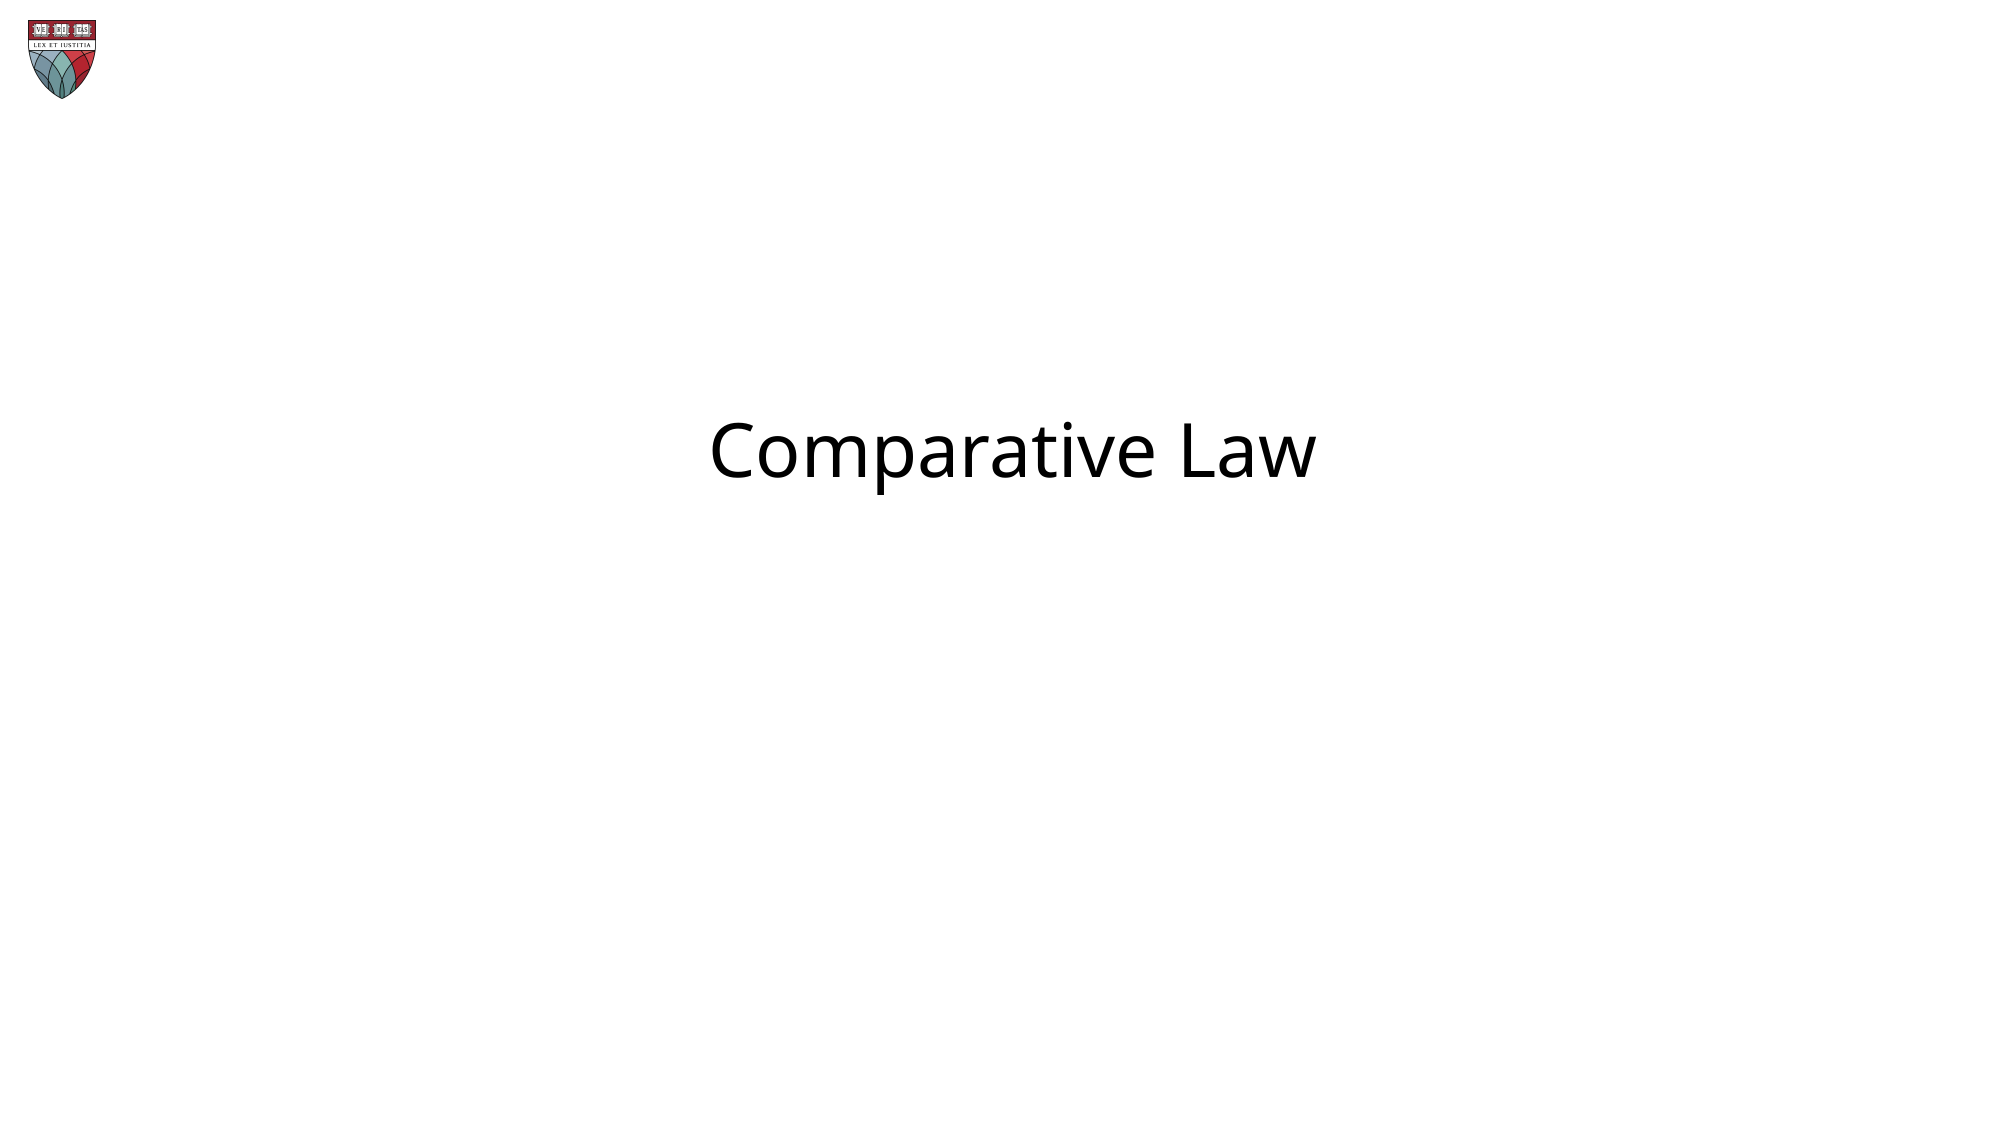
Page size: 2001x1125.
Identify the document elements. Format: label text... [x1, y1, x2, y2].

picture [28, 20, 96, 99]
title Comparative Law [150, 345, 1876, 563]
